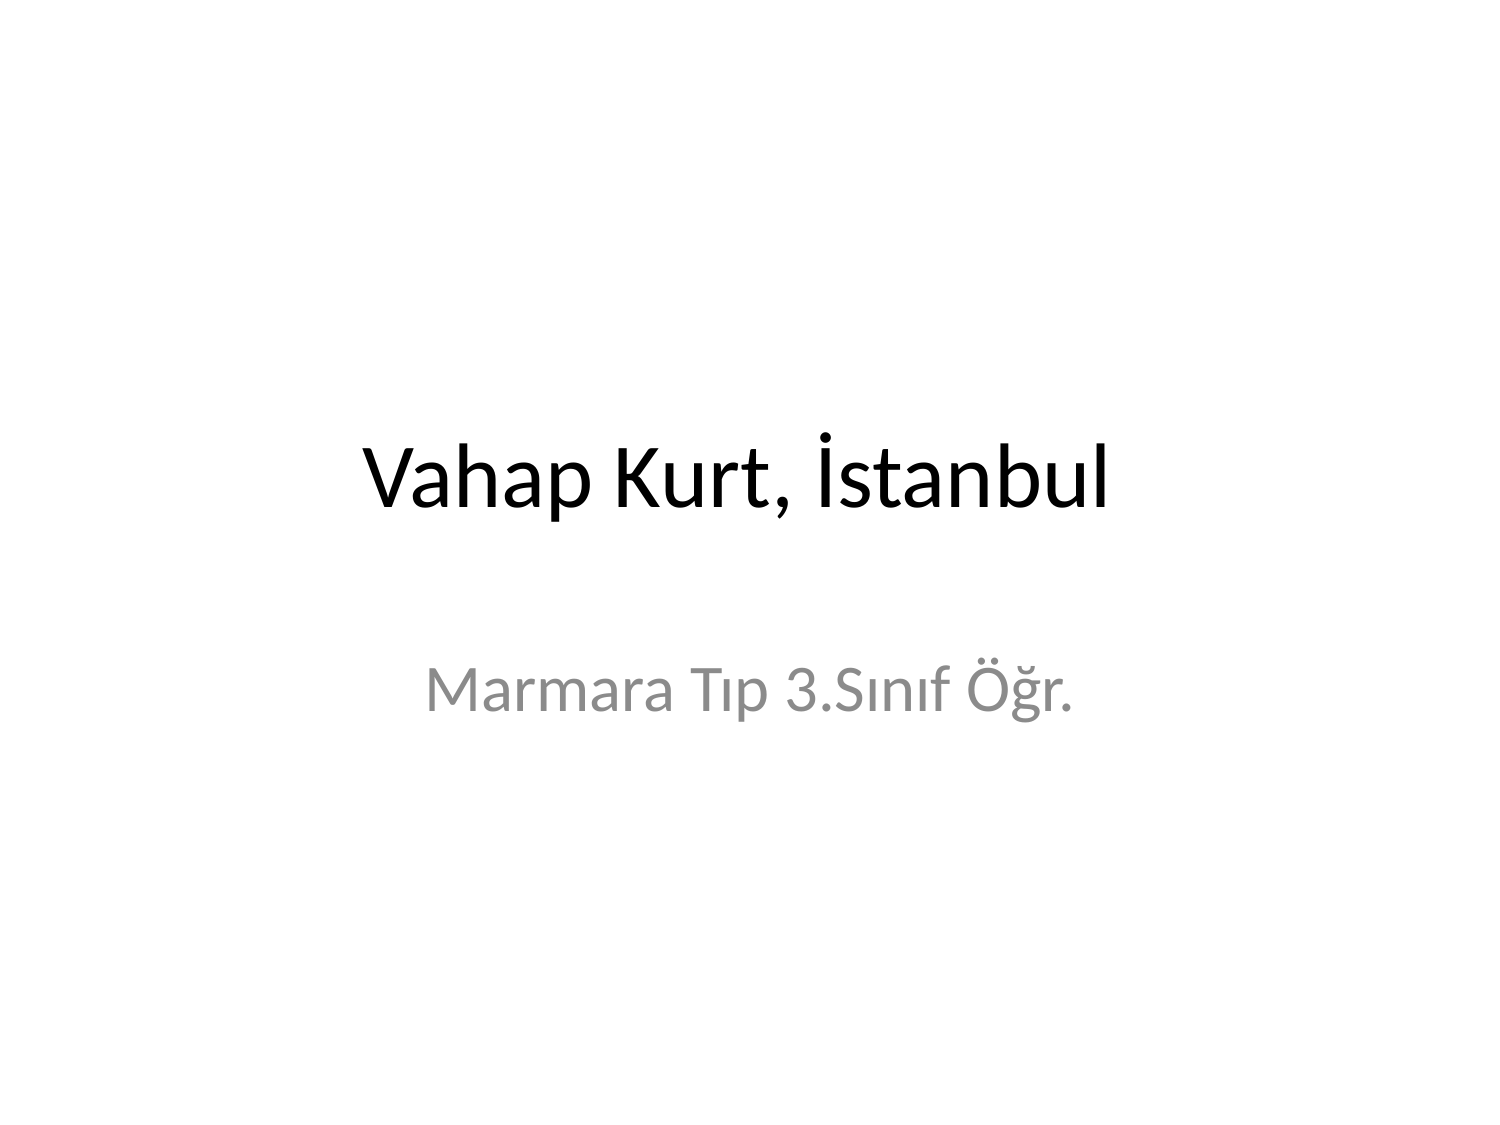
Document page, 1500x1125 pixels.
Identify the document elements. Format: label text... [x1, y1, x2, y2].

subtitle Marmara Tıp 3.Sınıf Öğr. [225, 637, 1275, 925]
title Vahap Kurt, İstanbul [99, 350, 1375, 592]
